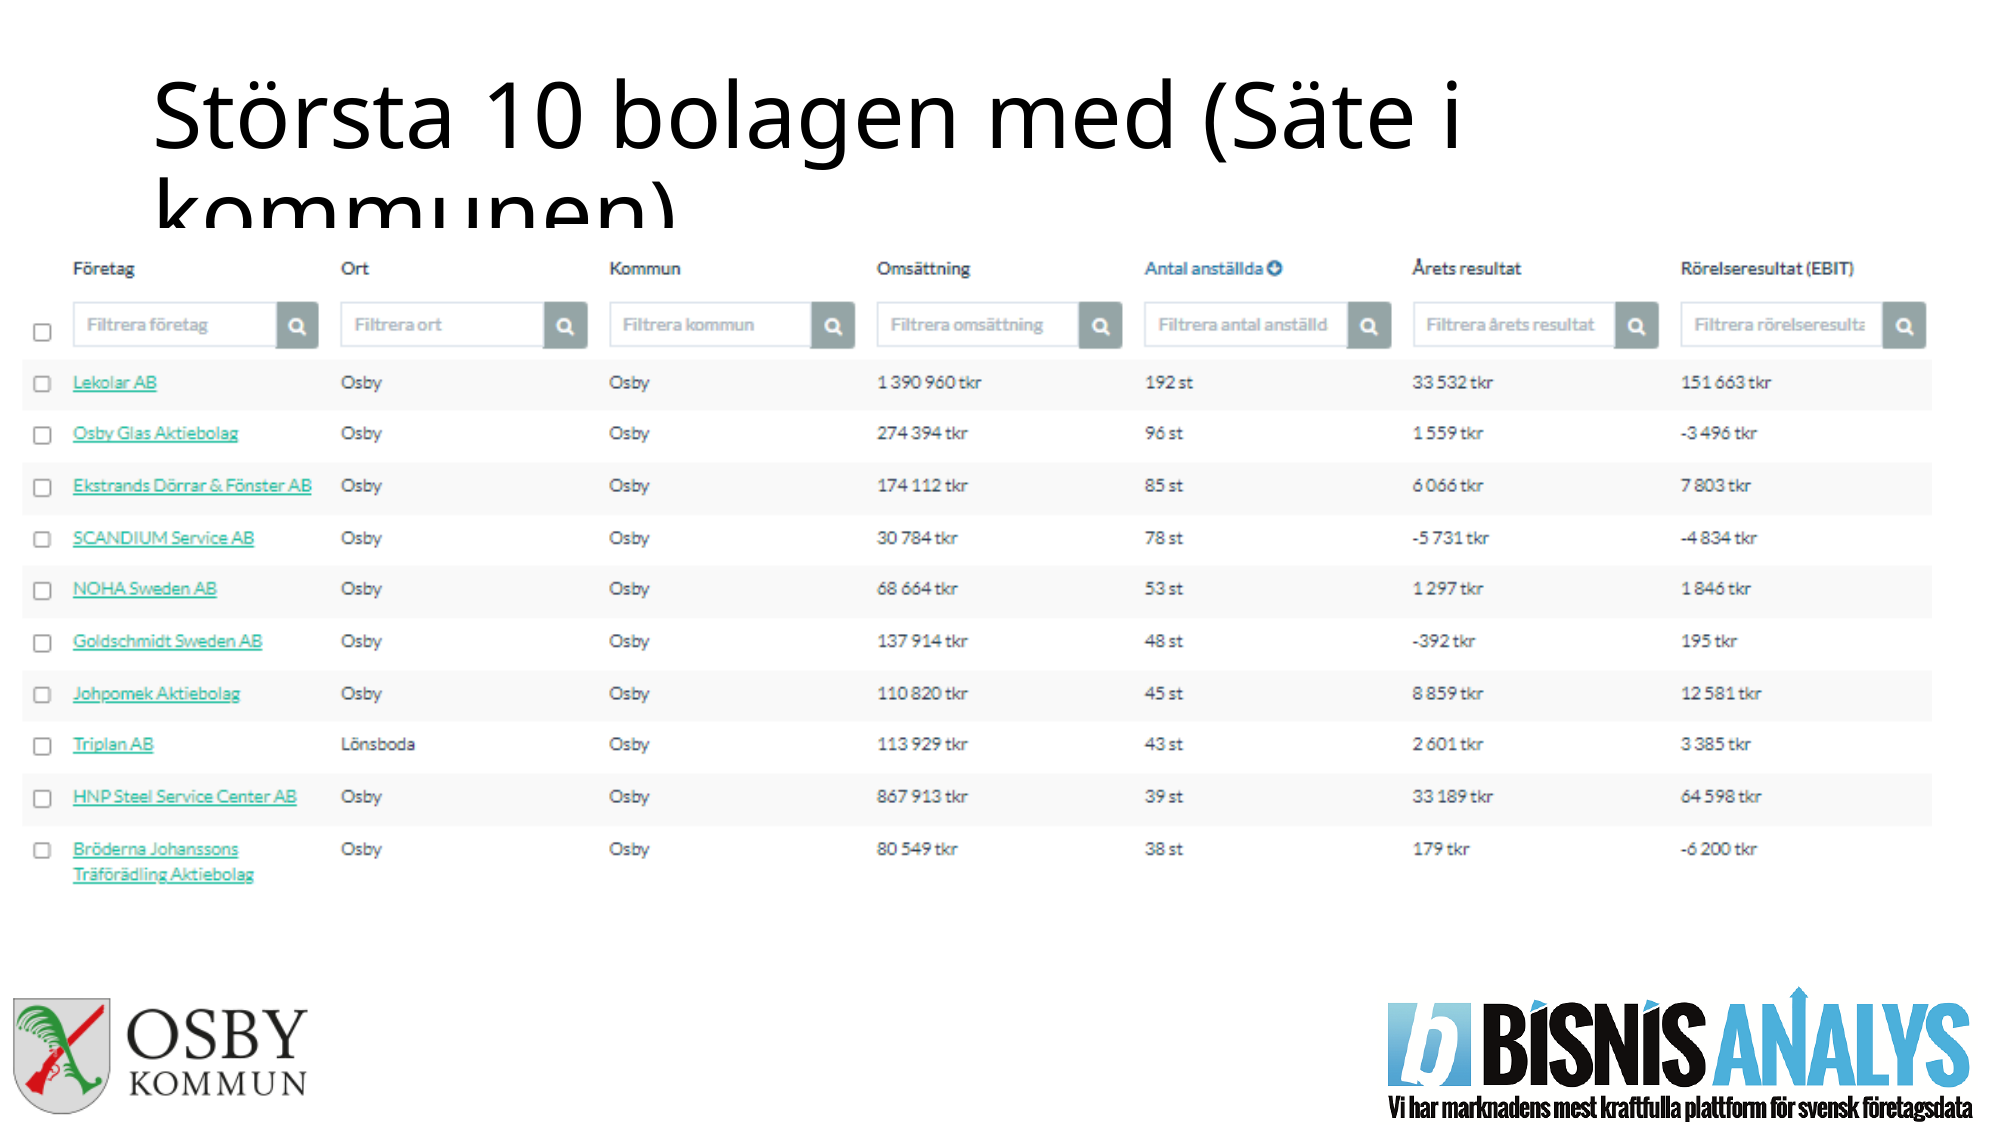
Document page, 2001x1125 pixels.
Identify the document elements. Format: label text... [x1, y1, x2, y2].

title Största 10 bolagen med (Säte i kommunen) [137, 59, 1863, 228]
picture [21, 228, 1933, 897]
picture [0, 985, 349, 1125]
picture [1377, 985, 1978, 1125]
